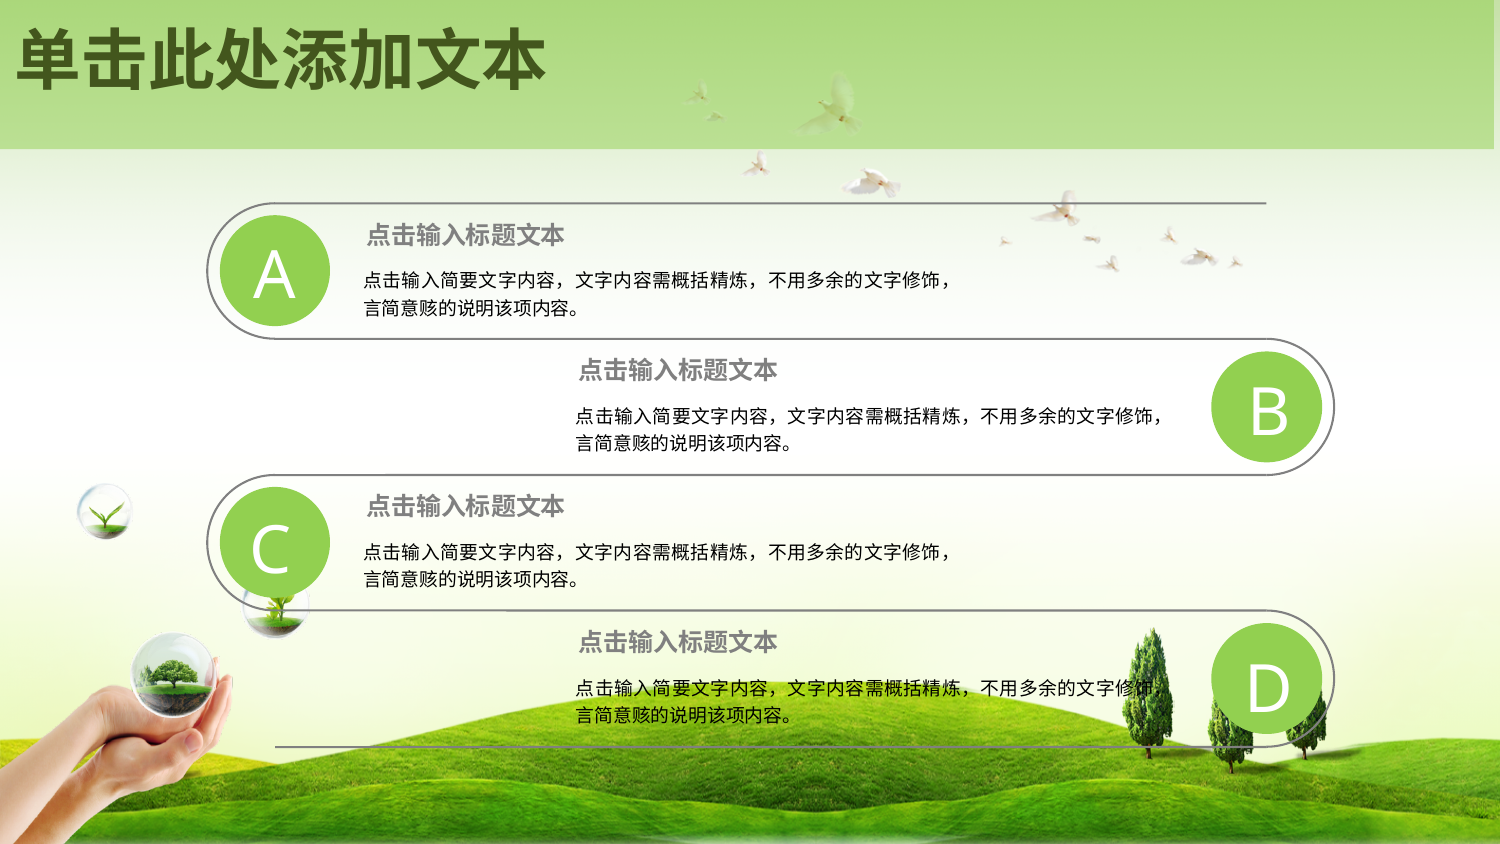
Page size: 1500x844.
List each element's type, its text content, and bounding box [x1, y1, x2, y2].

text_box 点击输入简要文字内容，文字内容需概括精炼，不用多余的文字修饰，言简意赅的说明该项内容。 [561, 664, 1188, 734]
text_box C [243, 506, 299, 587]
text_box [219, 486, 331, 598]
text_box [1266, 338, 1335, 476]
text_box [0, 0, 1496, 151]
text_box 点击输入标题文本 [351, 483, 581, 529]
picture [0, 0, 1500, 844]
text_box A [247, 231, 303, 312]
text_box [207, 474, 275, 611]
text_box B [1241, 368, 1298, 449]
text_box [1211, 623, 1323, 734]
text_box 点击输入简要文字内容，文字内容需概括精炼，不用多余的文字修饰，言简意赅的说明该项内容。 [348, 257, 975, 327]
text_box 点击输入标题文本 [351, 211, 581, 257]
text_box [207, 203, 275, 339]
text_box [1266, 610, 1335, 747]
text_box [219, 215, 331, 327]
text_box 点击输入简要文字内容，文字内容需概括精炼，不用多余的文字修饰，言简意赅的说明该项内容。 [561, 392, 1188, 462]
text_box [1211, 351, 1323, 463]
text_box 点击输入标题文本 [563, 618, 794, 664]
text_box 点击输入标题文本 [563, 347, 794, 392]
text_box 点击输入简要文字内容，文字内容需概括精炼，不用多余的文字修饰，言简意赅的说明该项内容。 [348, 528, 975, 598]
text_box D [1241, 645, 1298, 726]
text_box 单击此处添加文本 [0, 10, 744, 106]
